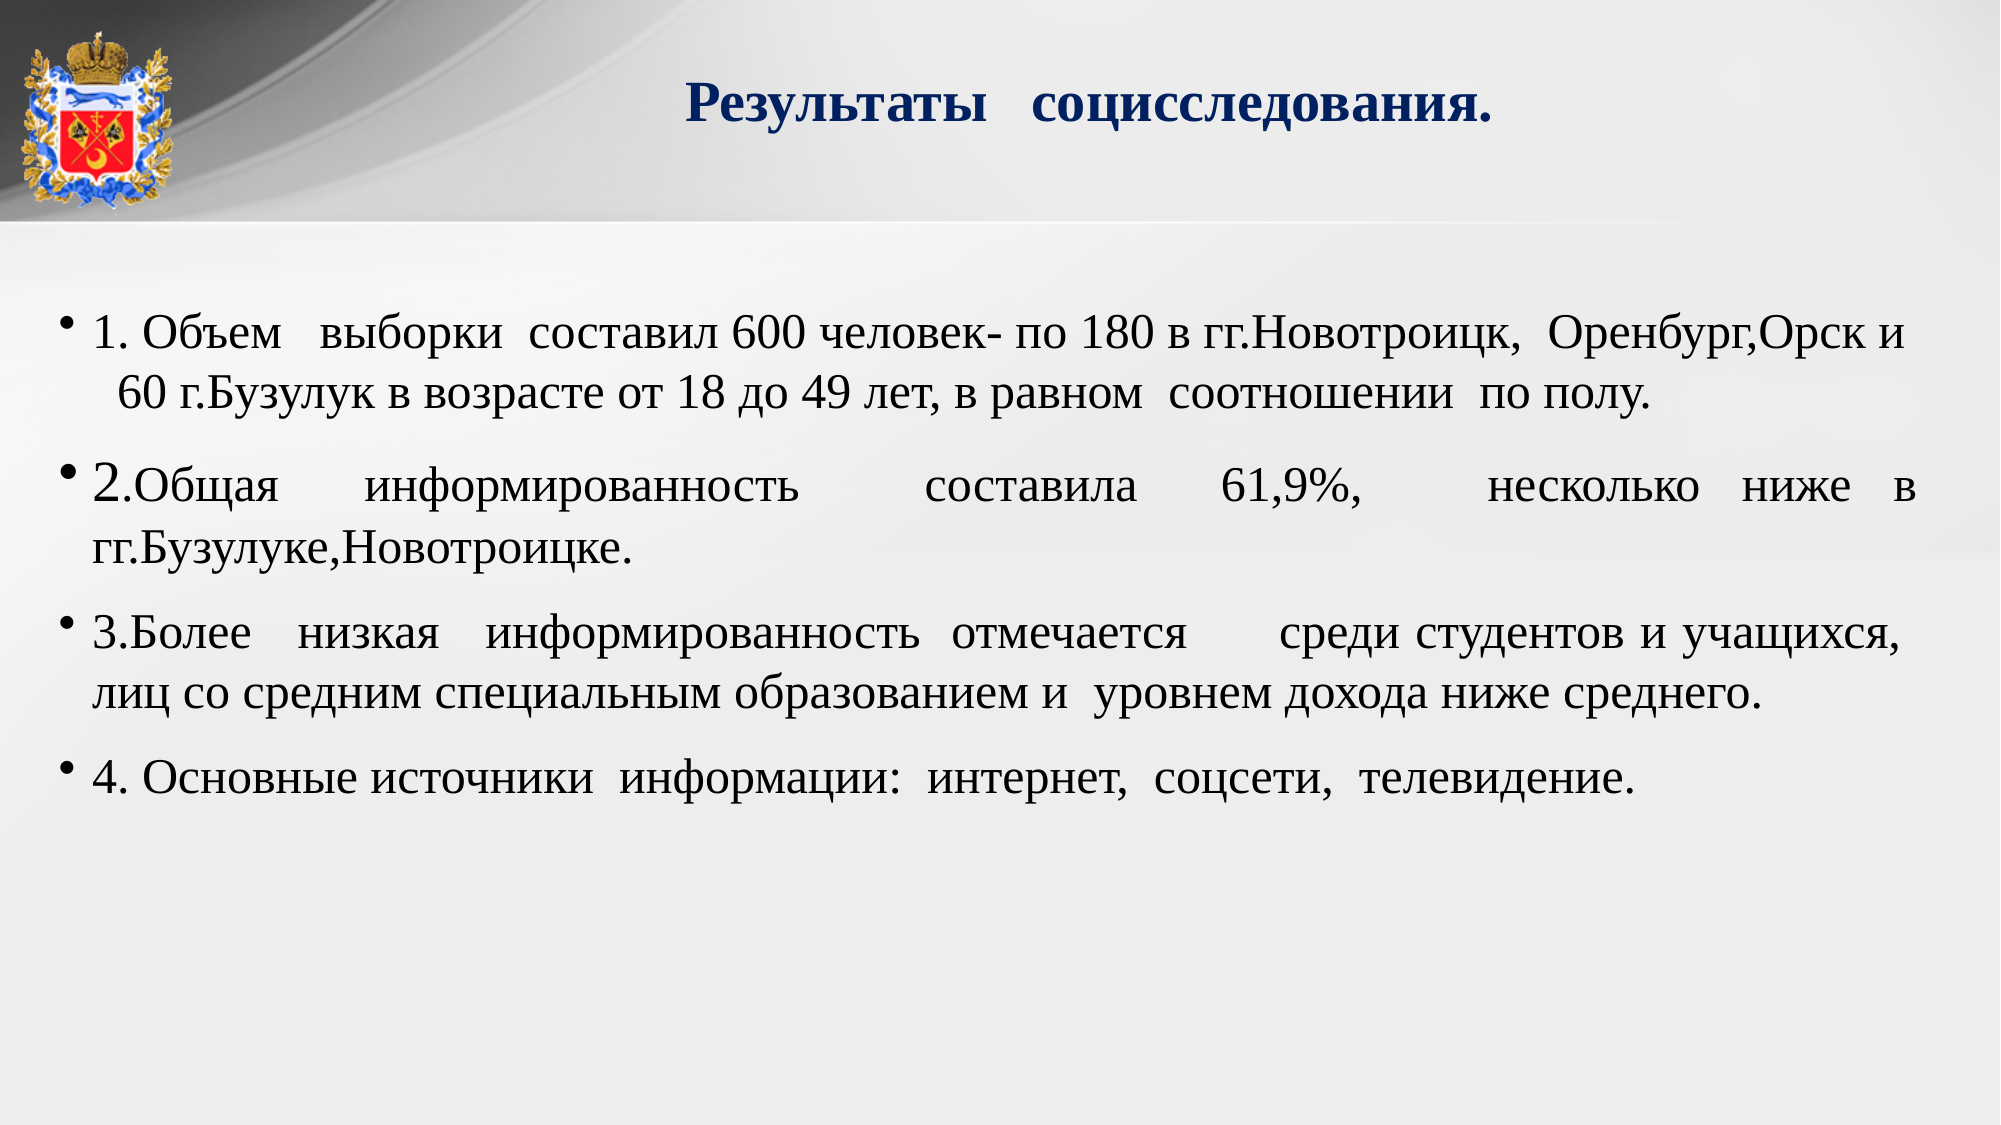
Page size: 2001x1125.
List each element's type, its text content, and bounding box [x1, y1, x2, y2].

picture [0, 0, 2000, 1125]
list 1. Объем выборки составил 600 человек- по 180 в гг.Новотроицк, Оренбург,Орск и 60 г.Бузулук в возрасте от 18 до 49 лет, в равном соотношении по полу. 2.Общая информированность составила 61,9%, несколько ниже в гг.Бузулуке,Новотроицке. 3.Более низкая информированность отмечается среди студентов и учащихся, лиц со средним специальным образованием и уровнем дохода ниже среднего. 4. Основные источники информации: интернет, соцсети, телевидение. [43, 290, 1933, 965]
title Результаты социсследования. [178, 0, 2000, 197]
